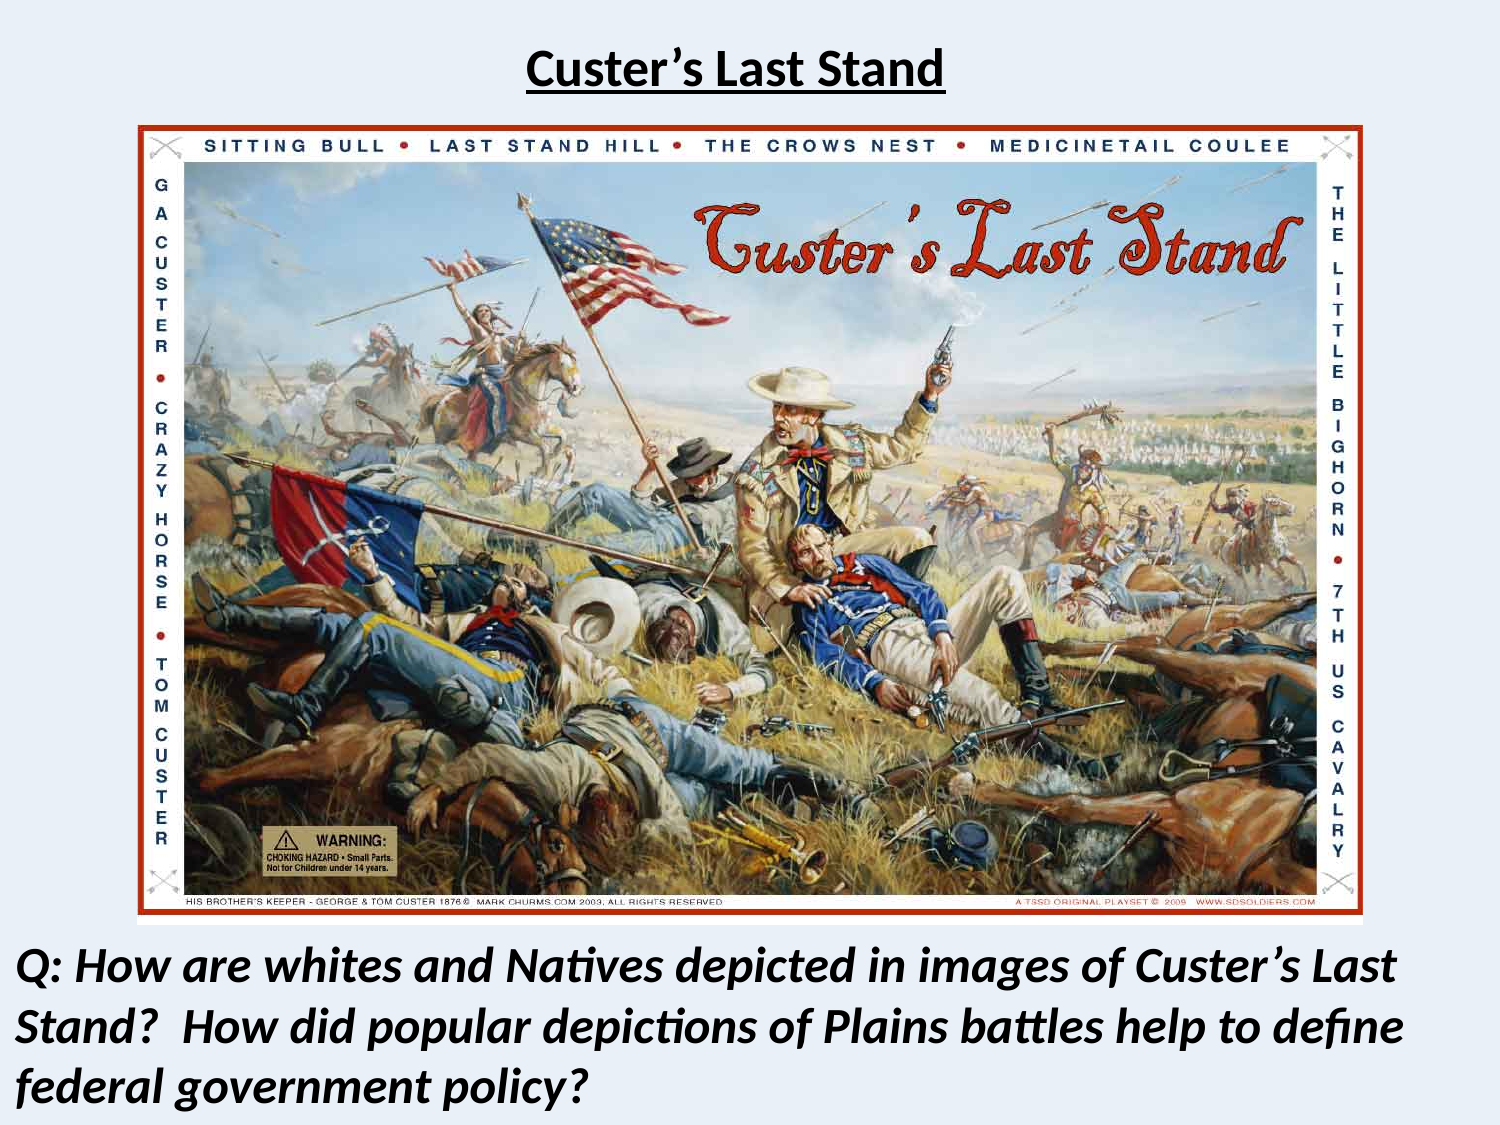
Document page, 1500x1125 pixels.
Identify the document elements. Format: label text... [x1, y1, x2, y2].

picture [137, 124, 1363, 925]
title Custer’s Last Stand [60, 24, 1411, 105]
list Q: How are whites and Natives depicted in images of Custer’s Last Stand? How did popular depictions of Plains battles help to define federal government policy? [0, 924, 1500, 1125]
